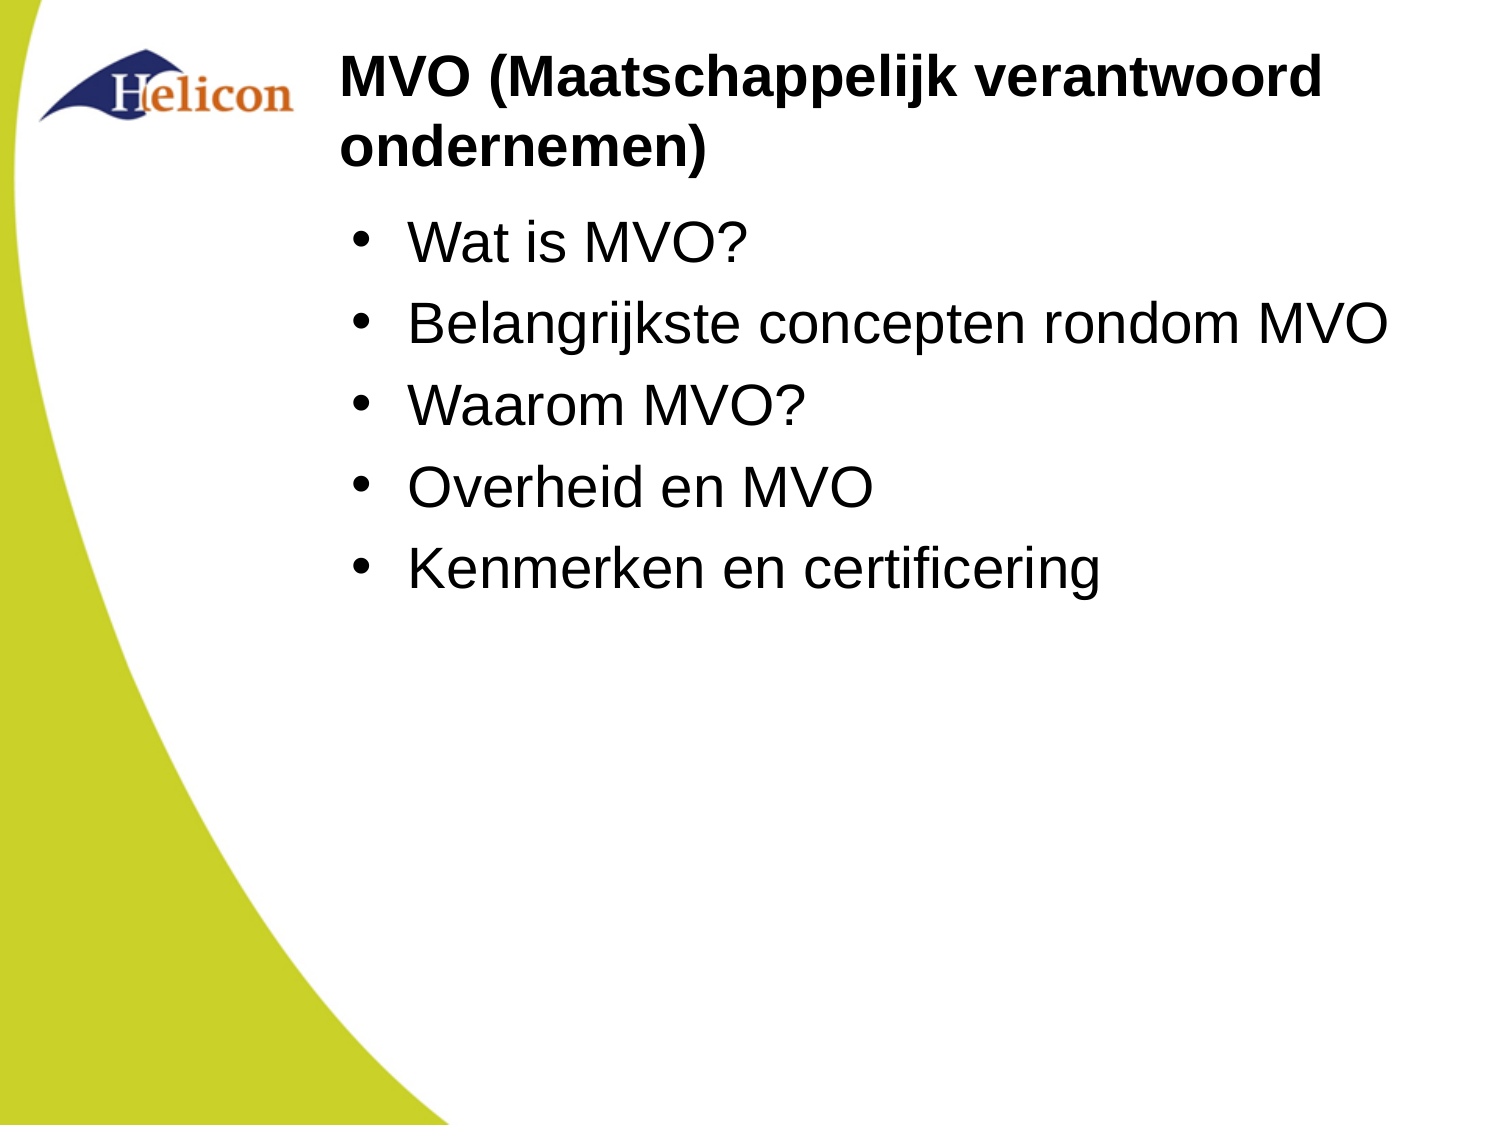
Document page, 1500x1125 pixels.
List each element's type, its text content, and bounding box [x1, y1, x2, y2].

list Wat is MVO? Belangrijkste concepten rondom MVO Waarom MVO? Overheid en MVO Kenmerken en certificering [336, 196, 1425, 1005]
title MVO (Maatschappelijk verantwoord ondernemen) [324, 54, 1415, 161]
picture [0, 0, 1500, 1125]
